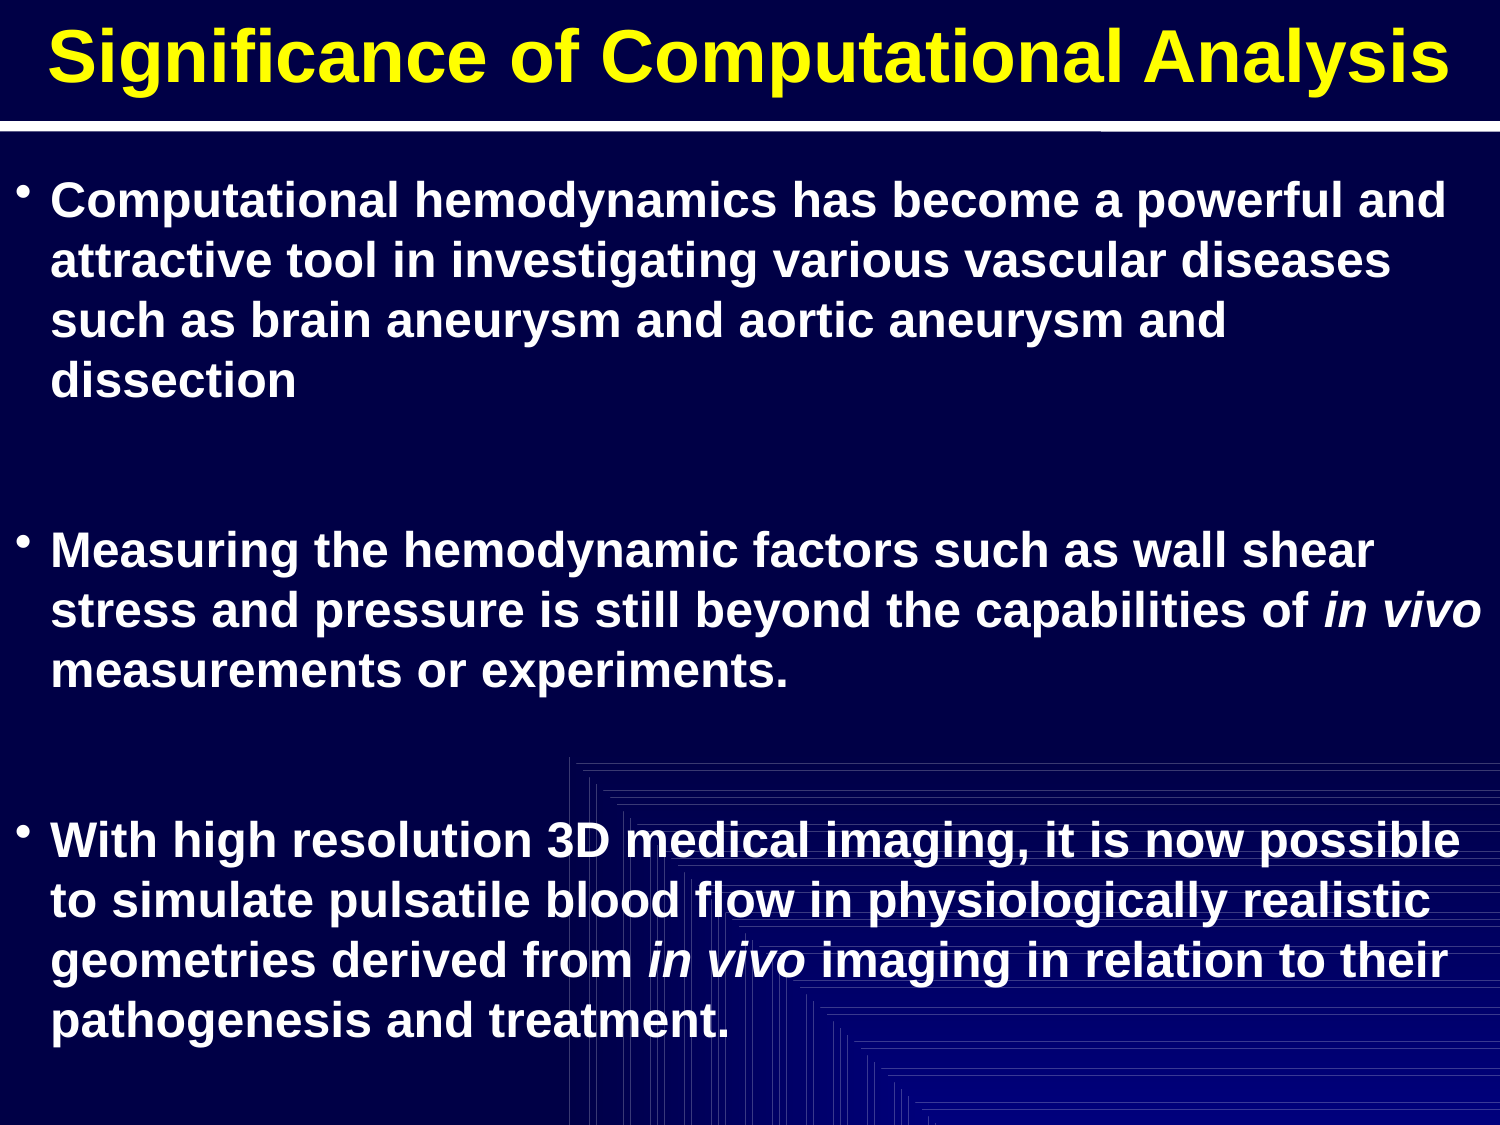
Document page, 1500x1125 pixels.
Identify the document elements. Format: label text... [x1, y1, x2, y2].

text_box Computational hemodynamics has become a powerful and attractive tool in investigating various vascular diseases such as brain aneurysm and aortic aneurysm and dissection Measuring the hemodynamic factors such as wall shear stress and pressure is still beyond the capabilities of in vivo measurements or experiments. With high resolution 3D medical imaging, it is now possible to simulate pulsatile blood flow in physiologically realistic geometries derived from in vivo imaging in relation to their pathogenesis and treatment. [0, 160, 1500, 1055]
text_box Significance of Computational Analysis [0, 0, 1500, 105]
